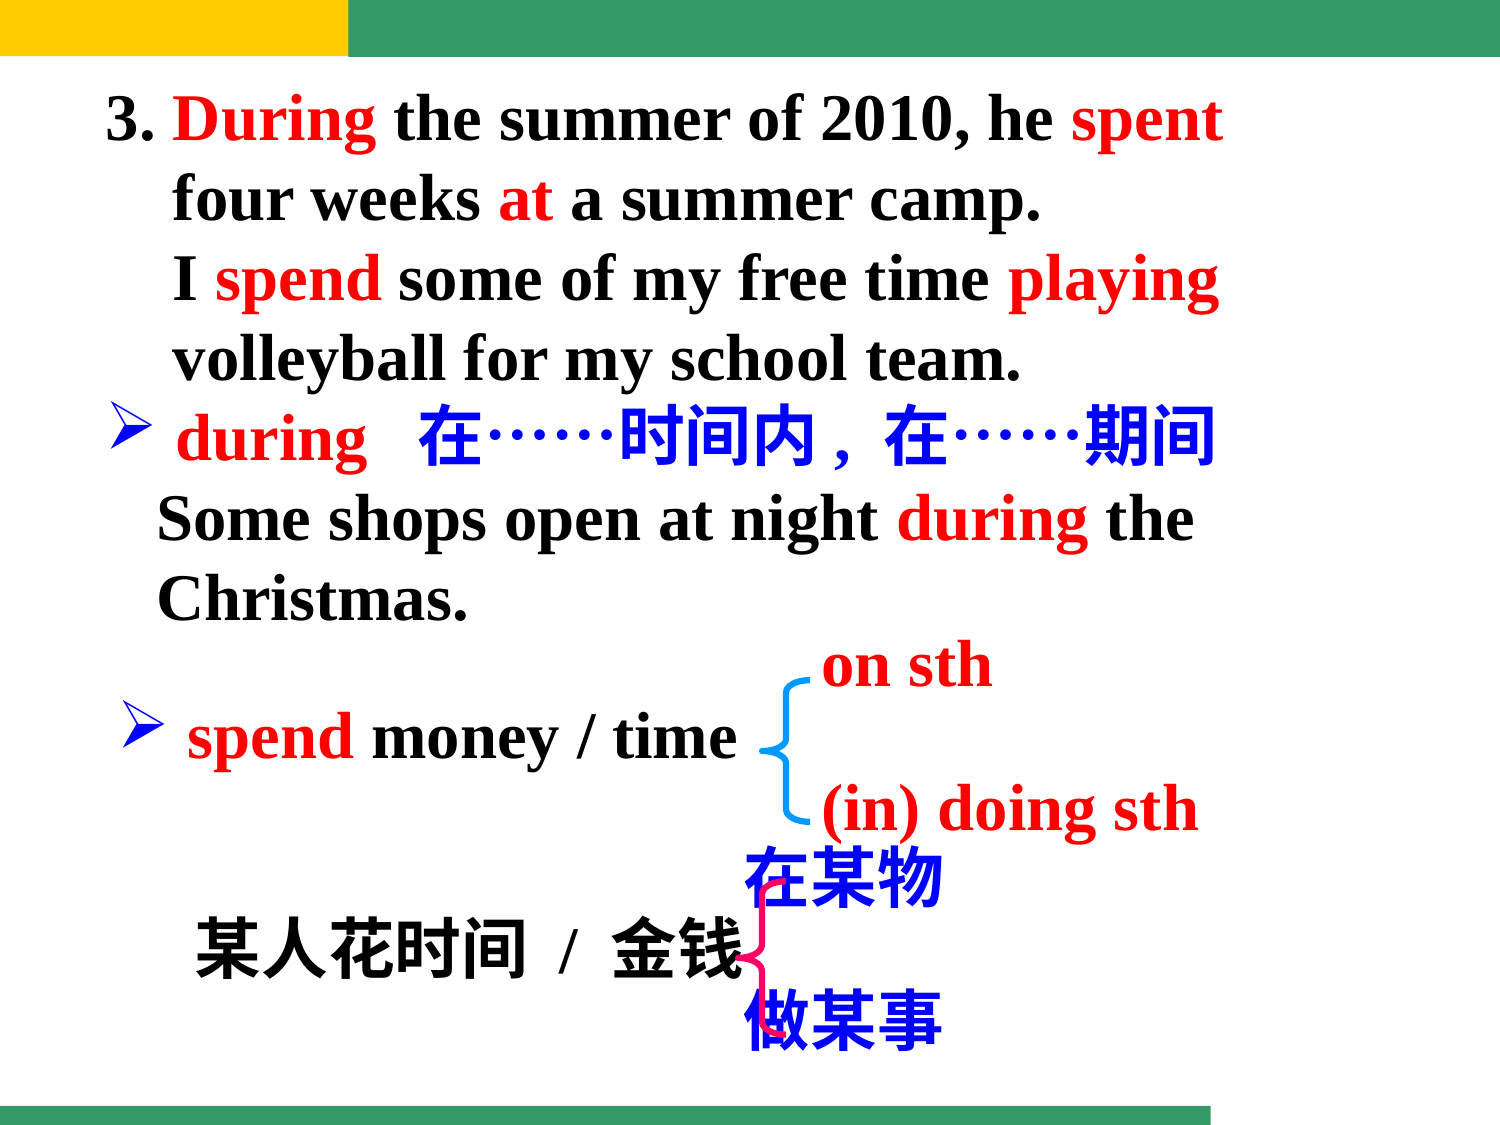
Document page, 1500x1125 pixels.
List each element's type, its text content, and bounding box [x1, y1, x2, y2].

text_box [103, 621, 1314, 1068]
text_box 3. During the summer of 2010, he spent four weeks at a summer camp. I spend some of my free time playing volleyball for my school team. during 在……时间内, 在……期间 Some shops open at night during the Christmas. [91, 66, 1445, 641]
